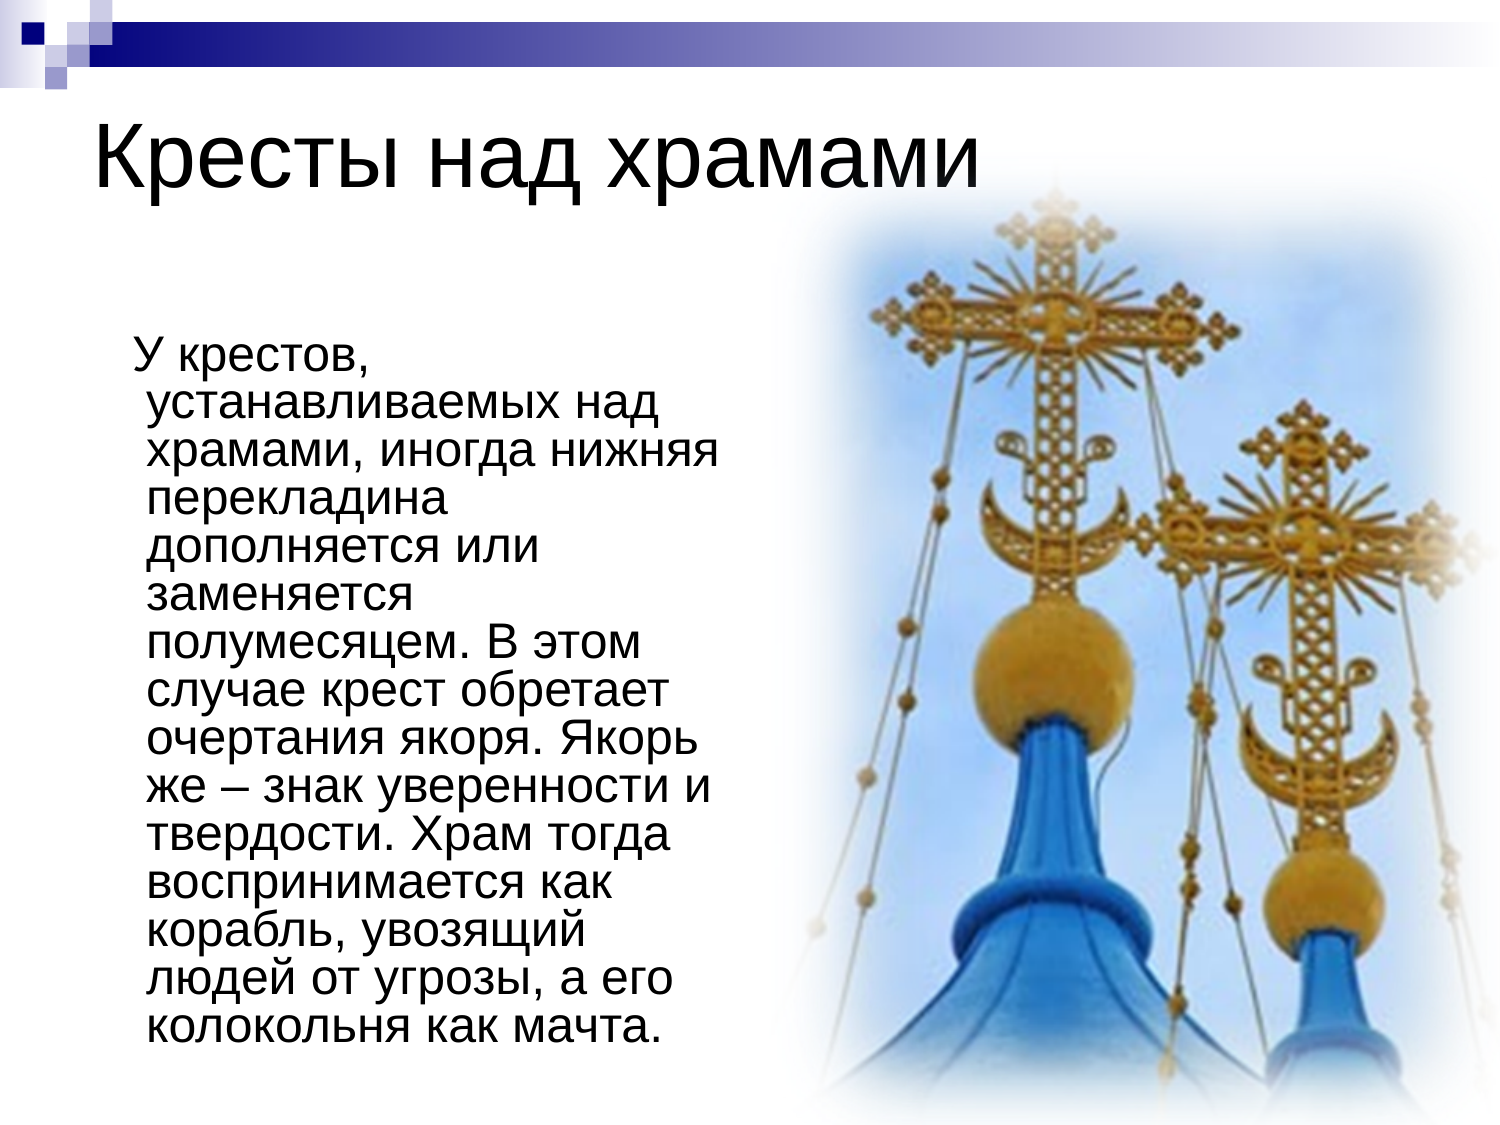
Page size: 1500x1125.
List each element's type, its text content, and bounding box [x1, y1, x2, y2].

picture [767, 148, 1500, 1125]
list У крестов, устанавливаемых над храмами, иногда нижняя перекладина дополняется или заменяется полумесяцем. В этом случае крест обретает очертания якоря. Якорь же – знак уверенности и твердости. Храм тогда воспринимается как корабль, увозящий людей от угрозы, а его колокольня как мачта. [74, 324, 738, 1060]
title Кресты над храмами [77, 87, 1426, 314]
